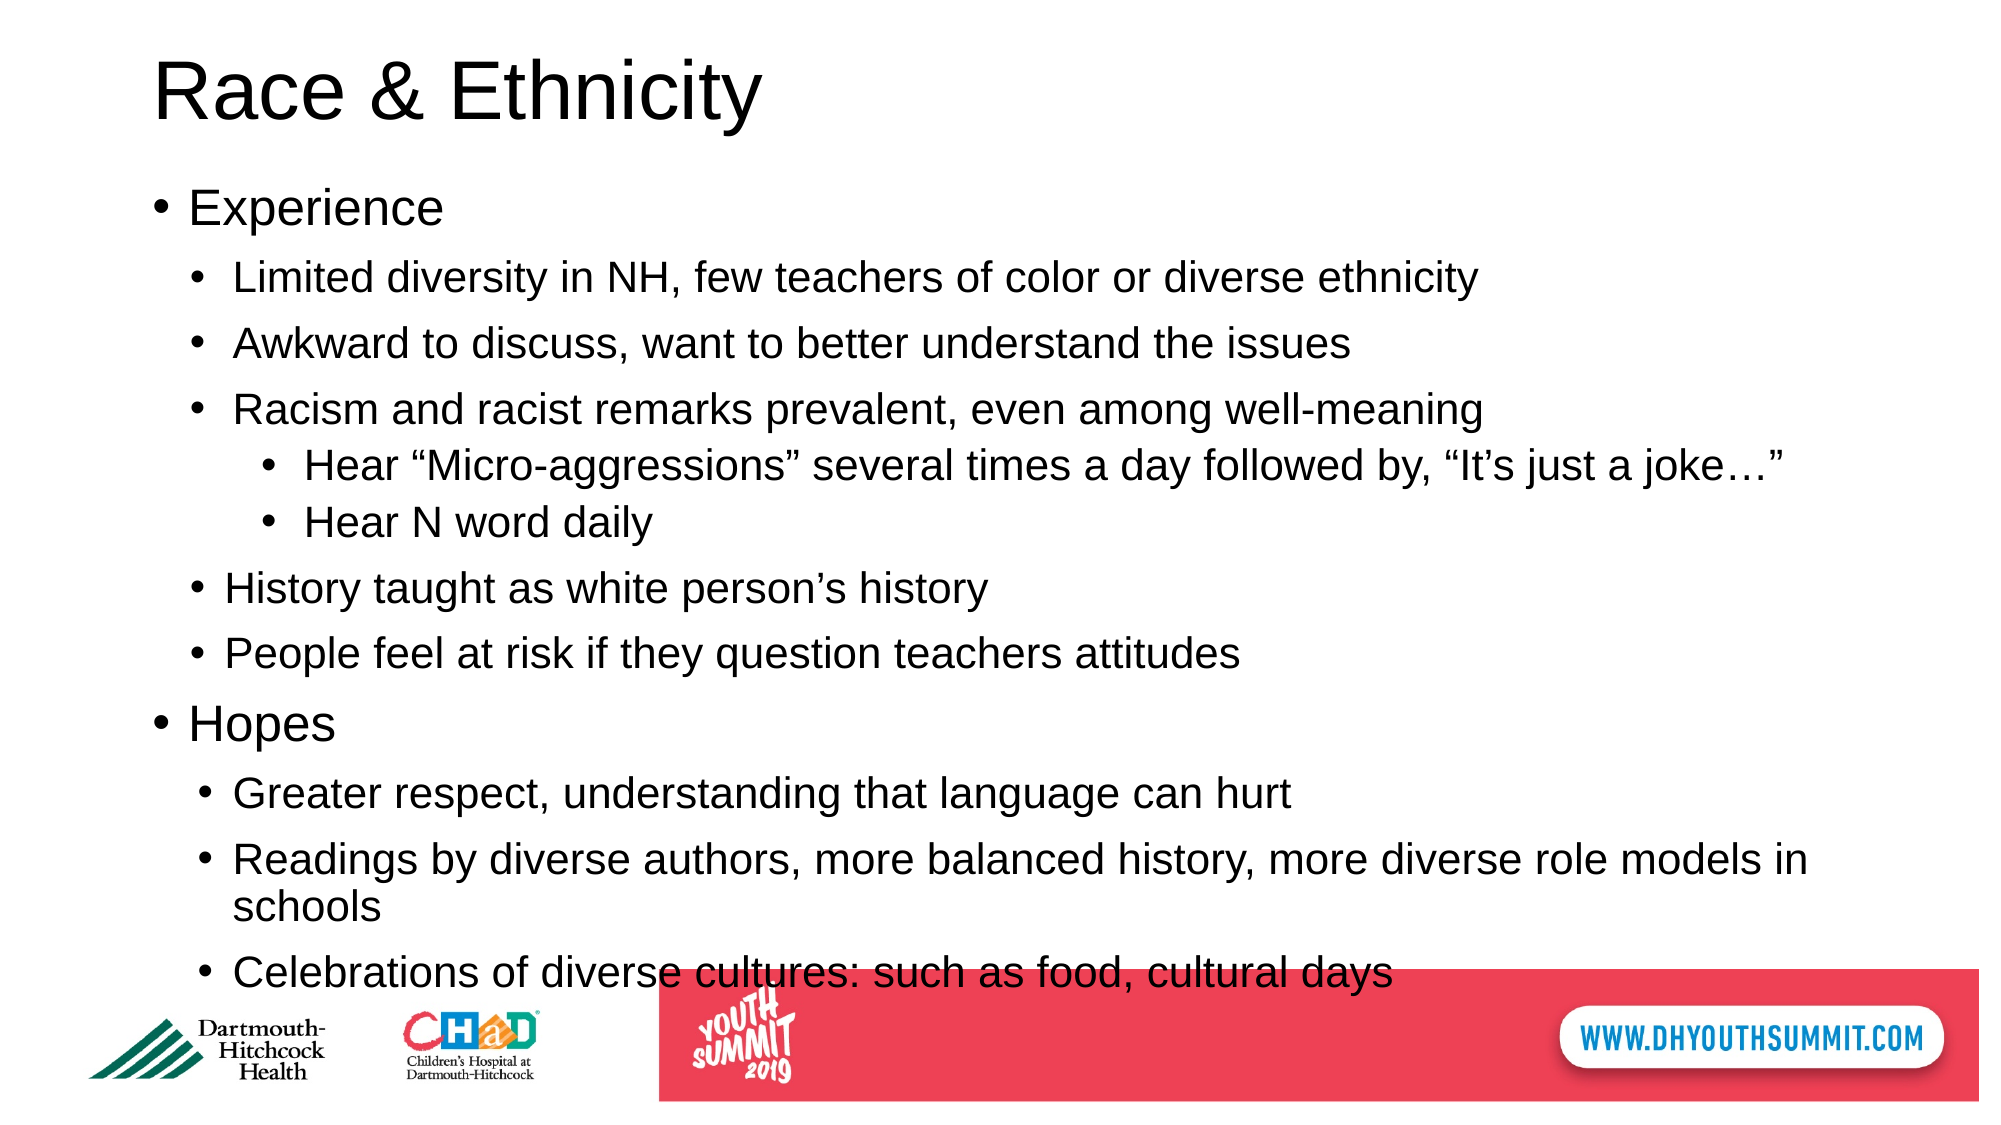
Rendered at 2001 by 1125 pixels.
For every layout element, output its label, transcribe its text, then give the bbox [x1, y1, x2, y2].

text_box Experience Limited diversity in NH, few teachers of color or diverse ethnicity Awkward to discuss, want to better understand the issues Racism and racist remarks prevalent, even among well-meaning Hear “Micro-aggressions” several times a day followed by, “It’s just a joke…” Hear N word daily History taught as white person’s history People feel at risk if they question teachers attitudes Hopes Greater respect, understanding that language can hurt Readings by diverse authors, more balanced history, more diverse role models in schools Celebrations of diverse cultures: such as food, cultural days [137, 173, 1863, 969]
title Race & Ethnicity [137, 0, 1863, 173]
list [17, 969, 1979, 1103]
